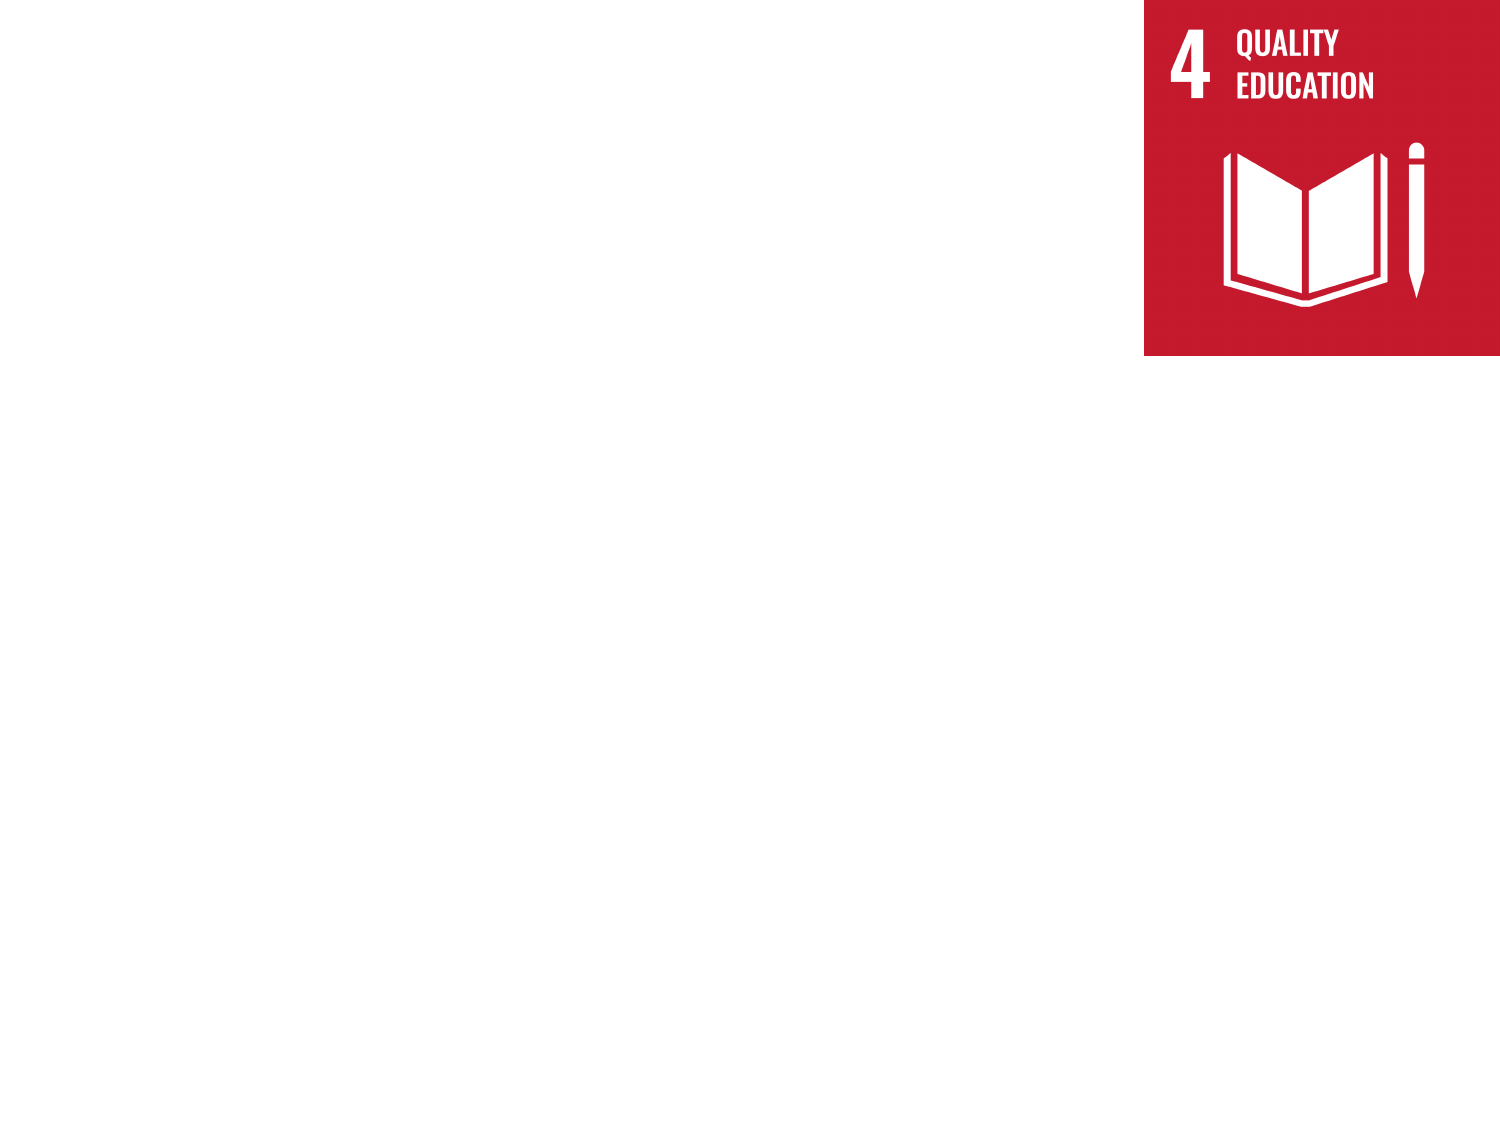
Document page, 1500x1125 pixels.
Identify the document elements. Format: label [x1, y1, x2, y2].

picture [41, 0, 1500, 924]
